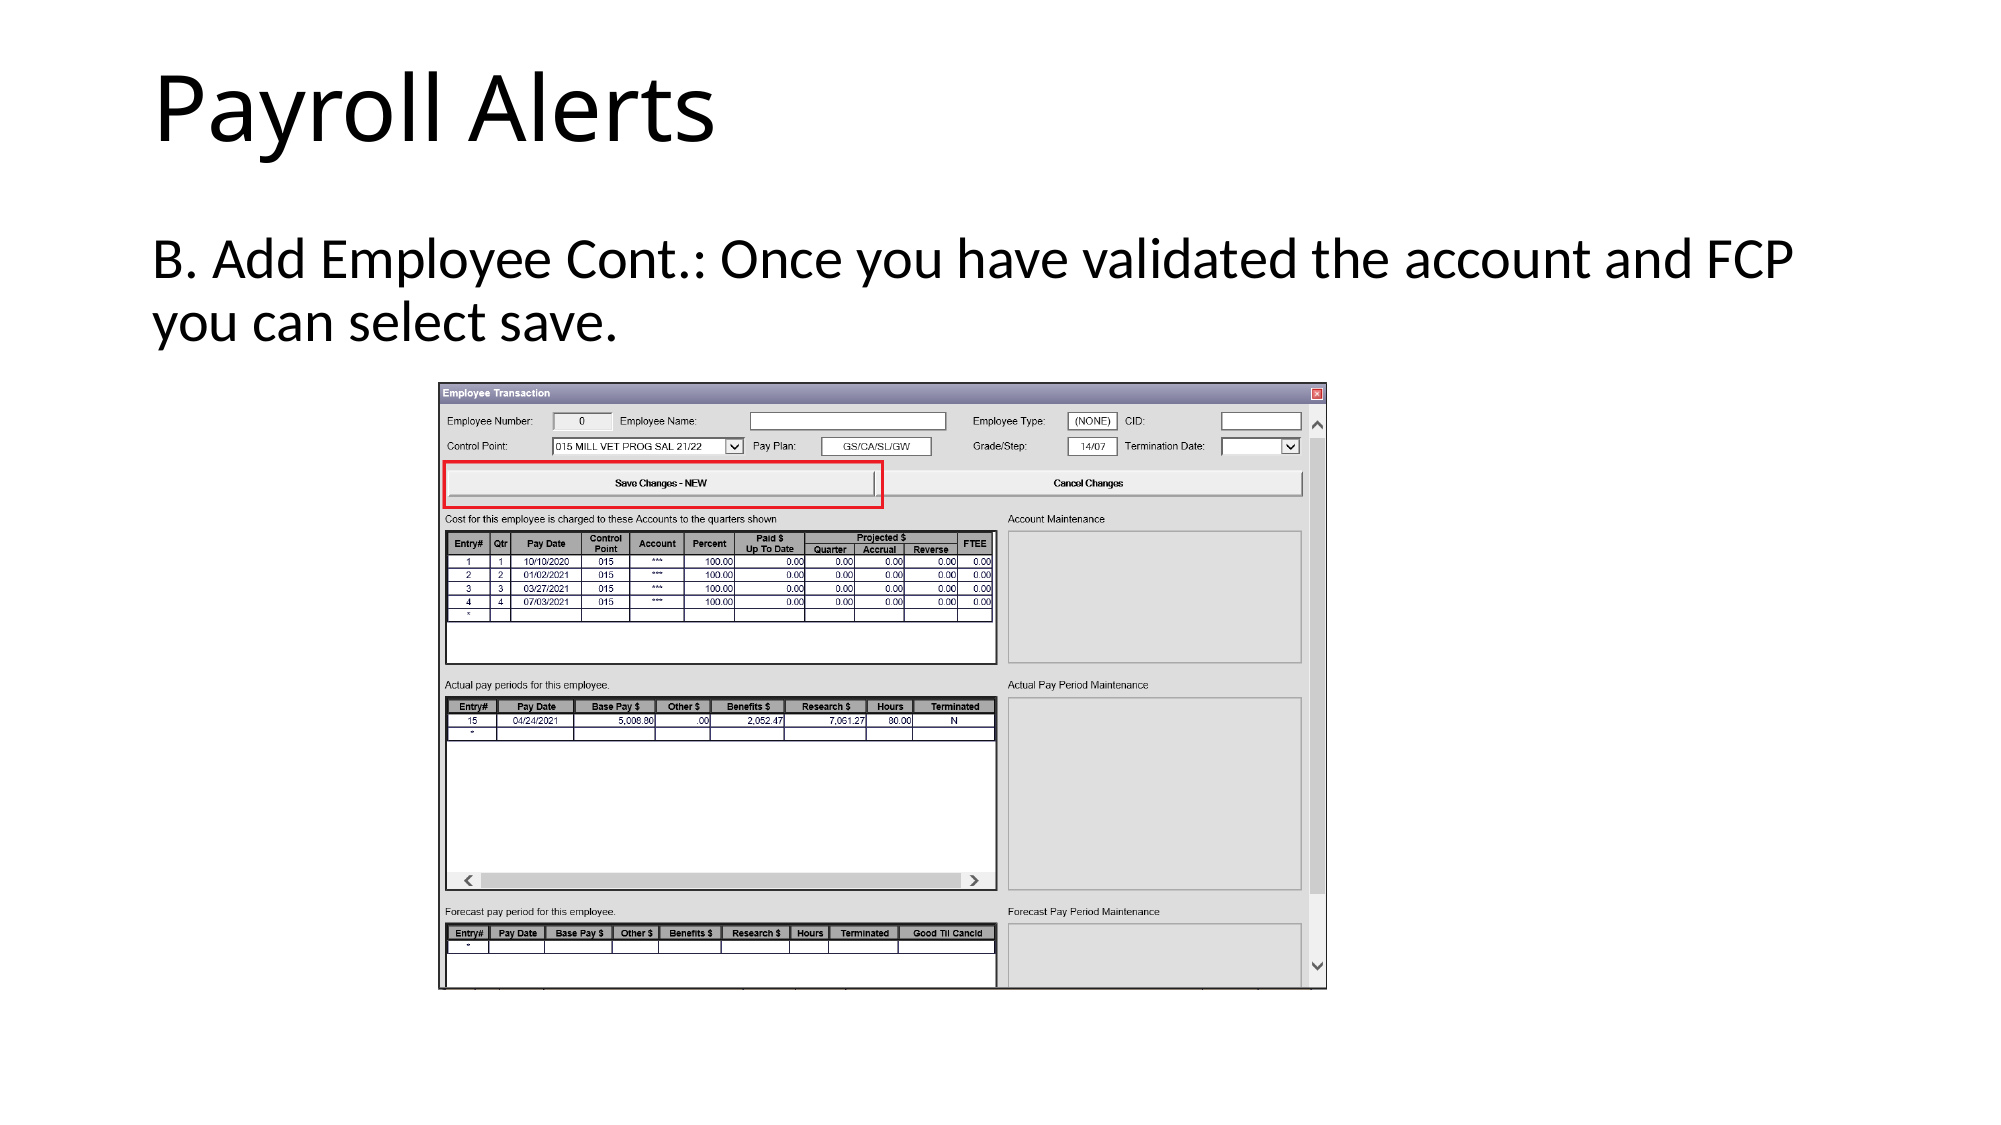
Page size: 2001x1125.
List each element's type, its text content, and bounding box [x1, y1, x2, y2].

title Payroll Alerts [137, 3, 1863, 220]
list B. Add Employee Cont.: Once you have validated the account and FCP you can select save. [137, 220, 1863, 935]
picture [438, 382, 1327, 990]
